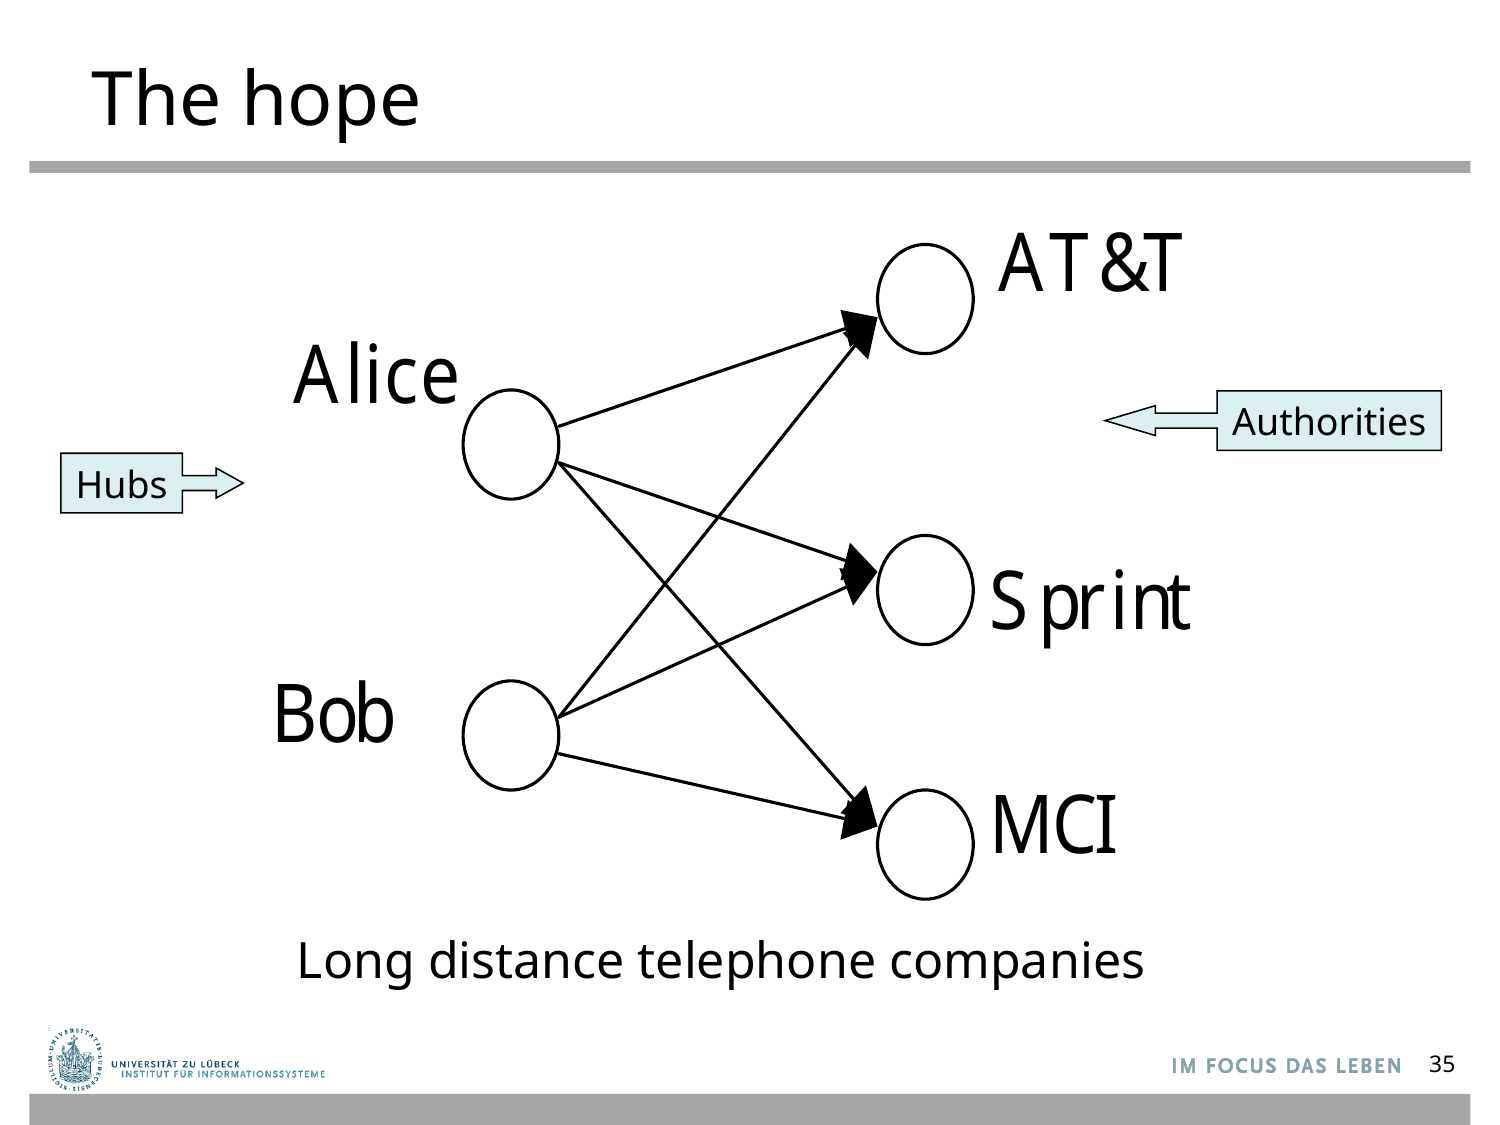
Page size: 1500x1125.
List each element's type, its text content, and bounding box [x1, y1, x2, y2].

picture [1173, 1058, 1305, 1073]
slide_number 35 [1305, 1050, 1471, 1083]
text_box Hubs [60, 453, 244, 513]
text_box Authorities [1232, 390, 1442, 451]
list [271, 207, 1229, 936]
title The hope [76, 42, 1427, 126]
text_box Long distance telephone companies [282, 944, 1161, 996]
